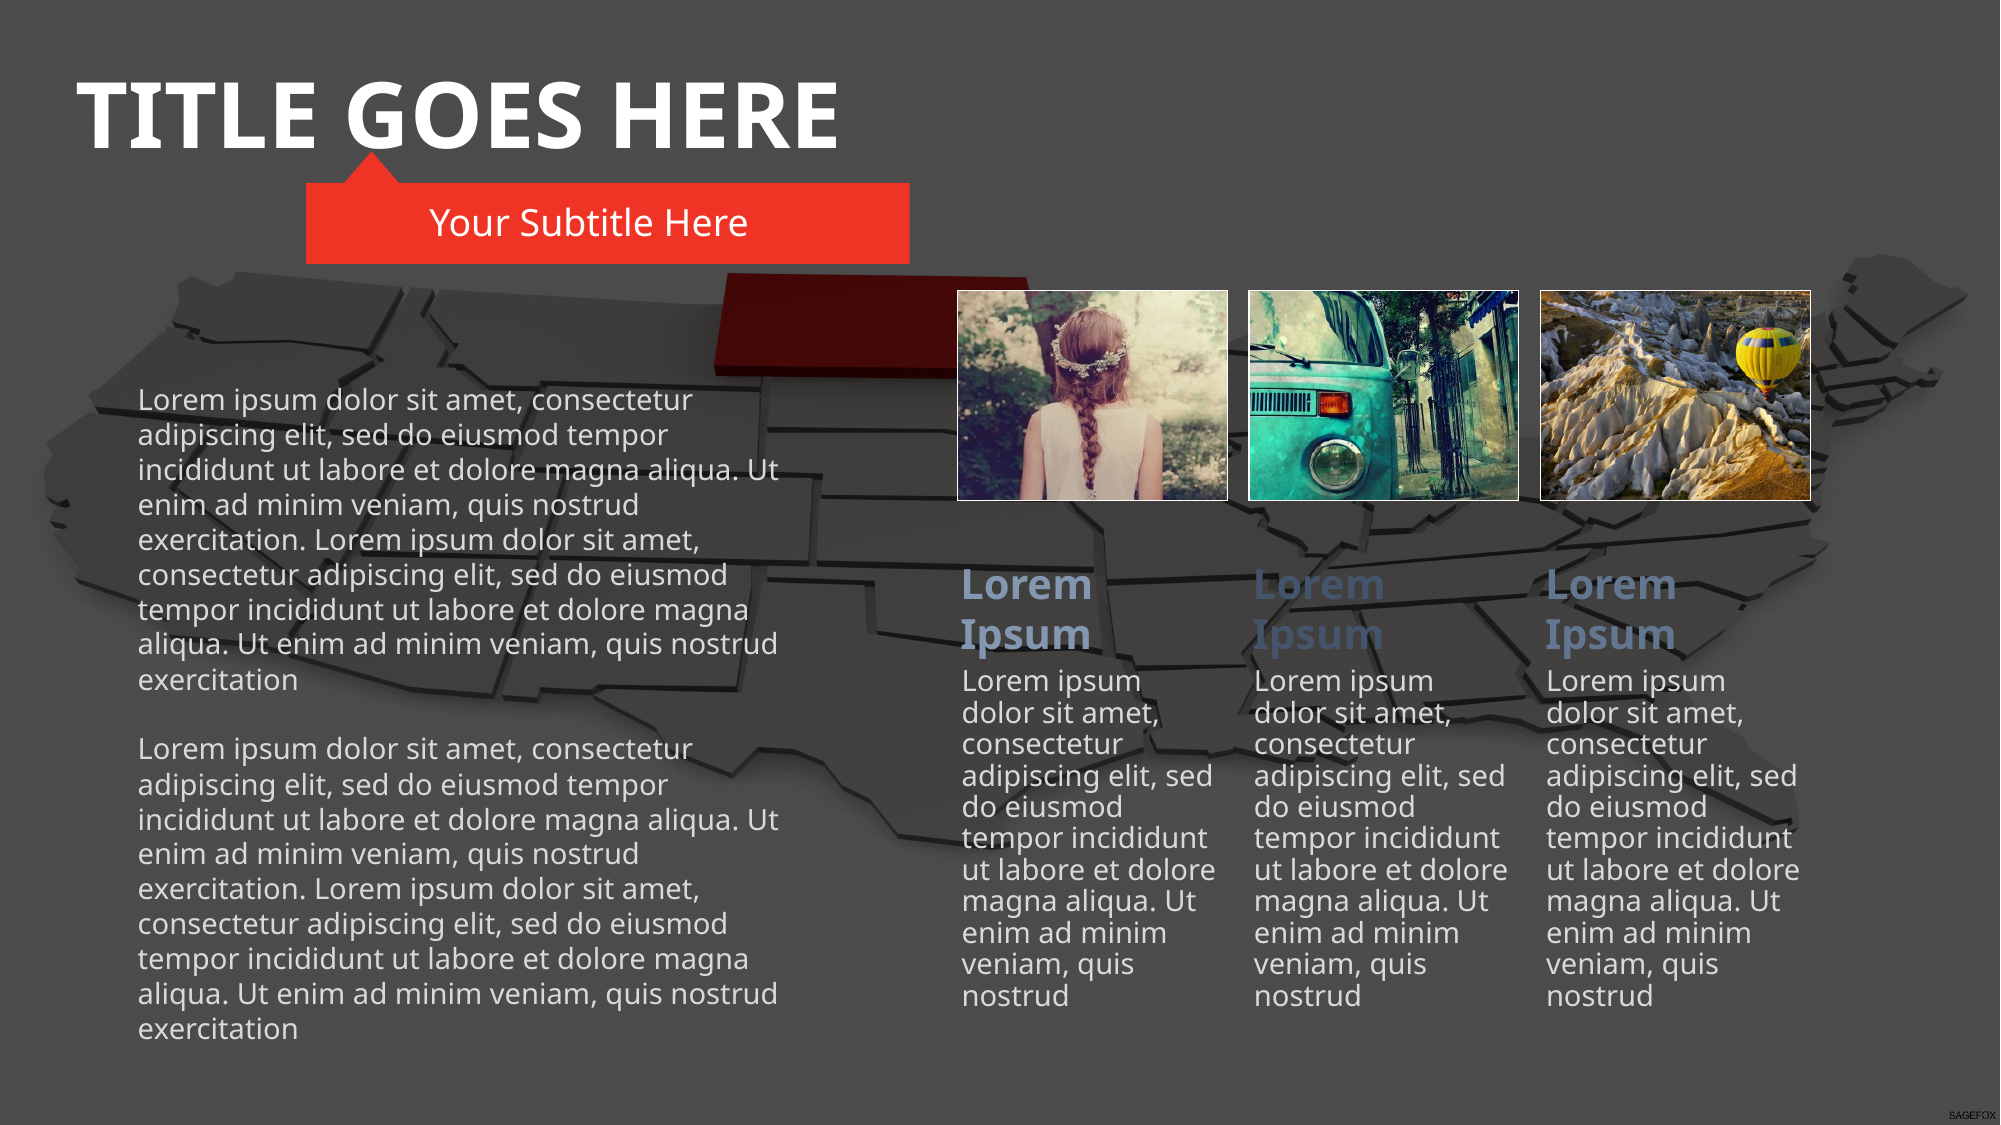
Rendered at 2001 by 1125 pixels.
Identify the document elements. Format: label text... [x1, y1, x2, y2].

text_box Lorem ipsum dolor sit amet, consectetur adipiscing elit, sed do eiusmod tempor incididunt ut labore et dolore magna aliqua. Ut enim ad minim veniam, quis nostrud exercitation. Lorem ipsum dolor sit amet, consectetur adipiscing elit, sed do eiusmod tempor incididunt ut labore et dolore magna aliqua. Ut enim ad minim veniam, quis nostrud exercitation Lorem ipsum dolor sit amet, consectetur adipiscing elit, sed do eiusmod tempor incididunt ut labore et dolore magna aliqua. Ut enim ad minim veniam, quis nostrud exercitation. Lorem ipsum dolor sit amet, consectetur adipiscing elit, sed do eiusmod tempor incididunt ut labore et dolore magna aliqua. Ut enim ad minim veniam, quis nostrud exercitation [122, 373, 798, 1125]
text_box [1530, 550, 1807, 1000]
text_box [1248, 290, 1520, 502]
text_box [1237, 550, 1515, 1000]
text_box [945, 550, 1223, 1000]
text_box [1540, 290, 1812, 502]
text_box TITLE GOES HERE [60, 49, 965, 175]
text_box [956, 290, 1228, 502]
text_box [306, 151, 910, 264]
picture [0, 0, 2001, 1125]
